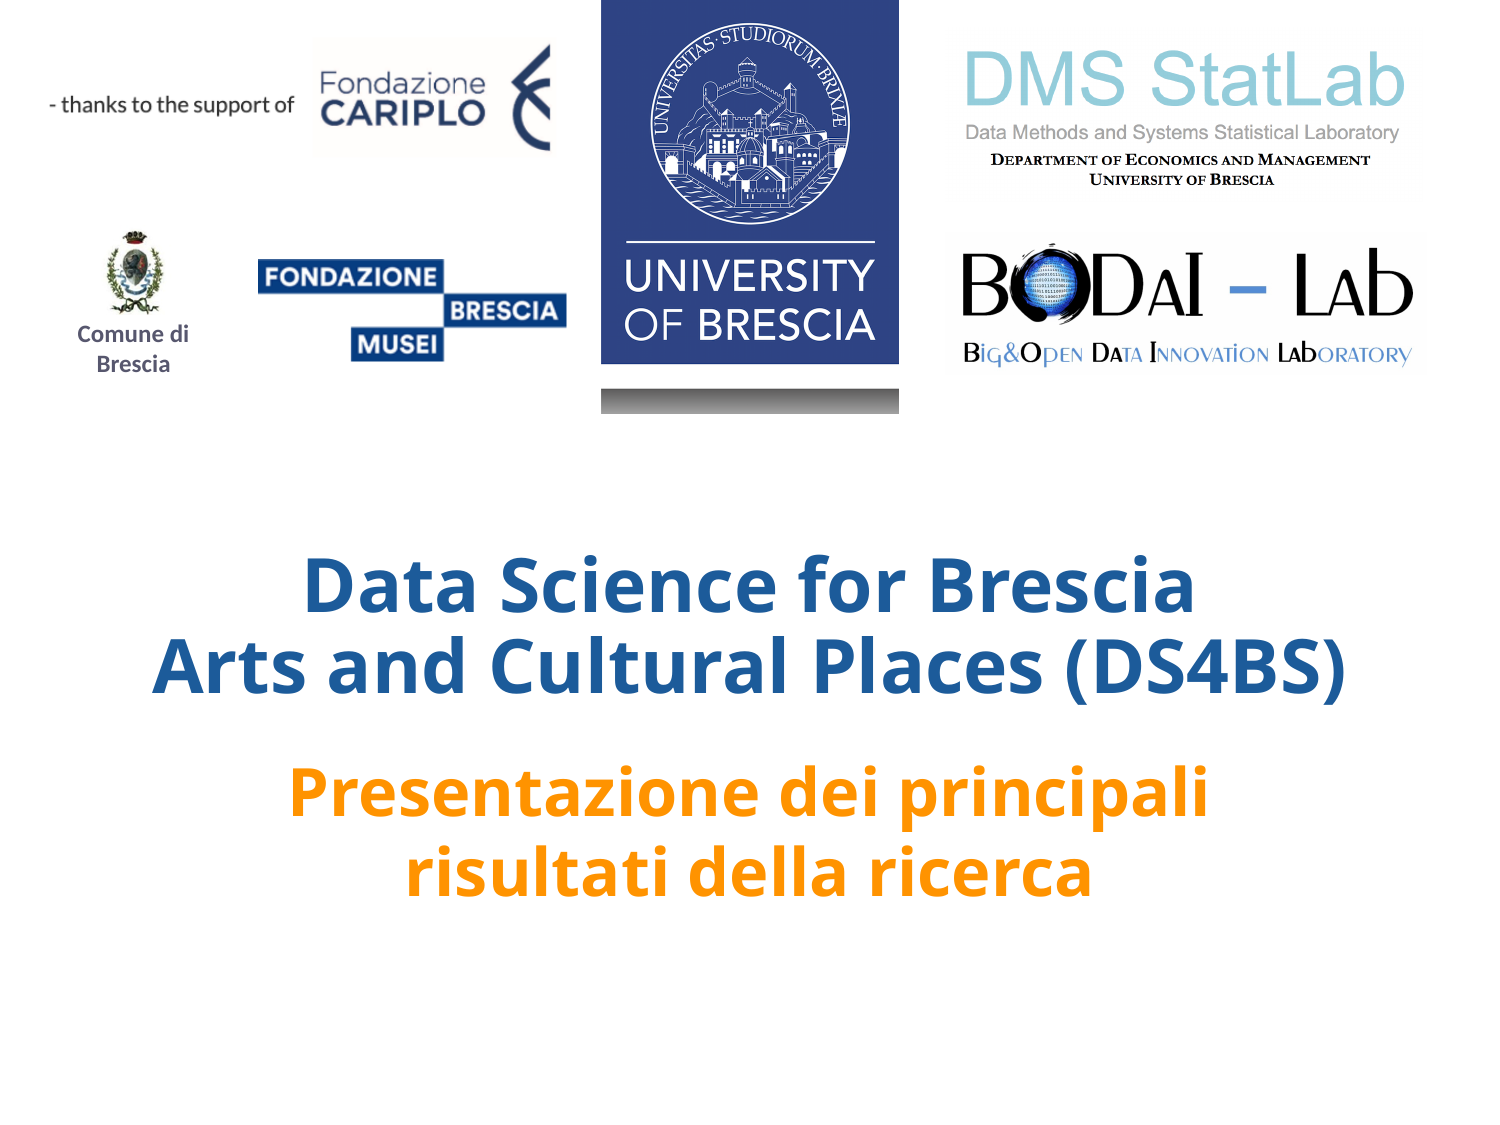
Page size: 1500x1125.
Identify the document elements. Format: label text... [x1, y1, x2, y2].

picture [48, 27, 578, 176]
picture [945, 232, 1427, 376]
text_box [48, 225, 219, 338]
picture [601, 0, 899, 414]
picture [945, 27, 1423, 202]
title Data Science for Brescia Arts and Cultural Places (DS4BS) [112, 439, 1388, 718]
subtitle Presentazione dei principali risultati della ricerca [187, 741, 1313, 1065]
picture [239, 244, 578, 376]
